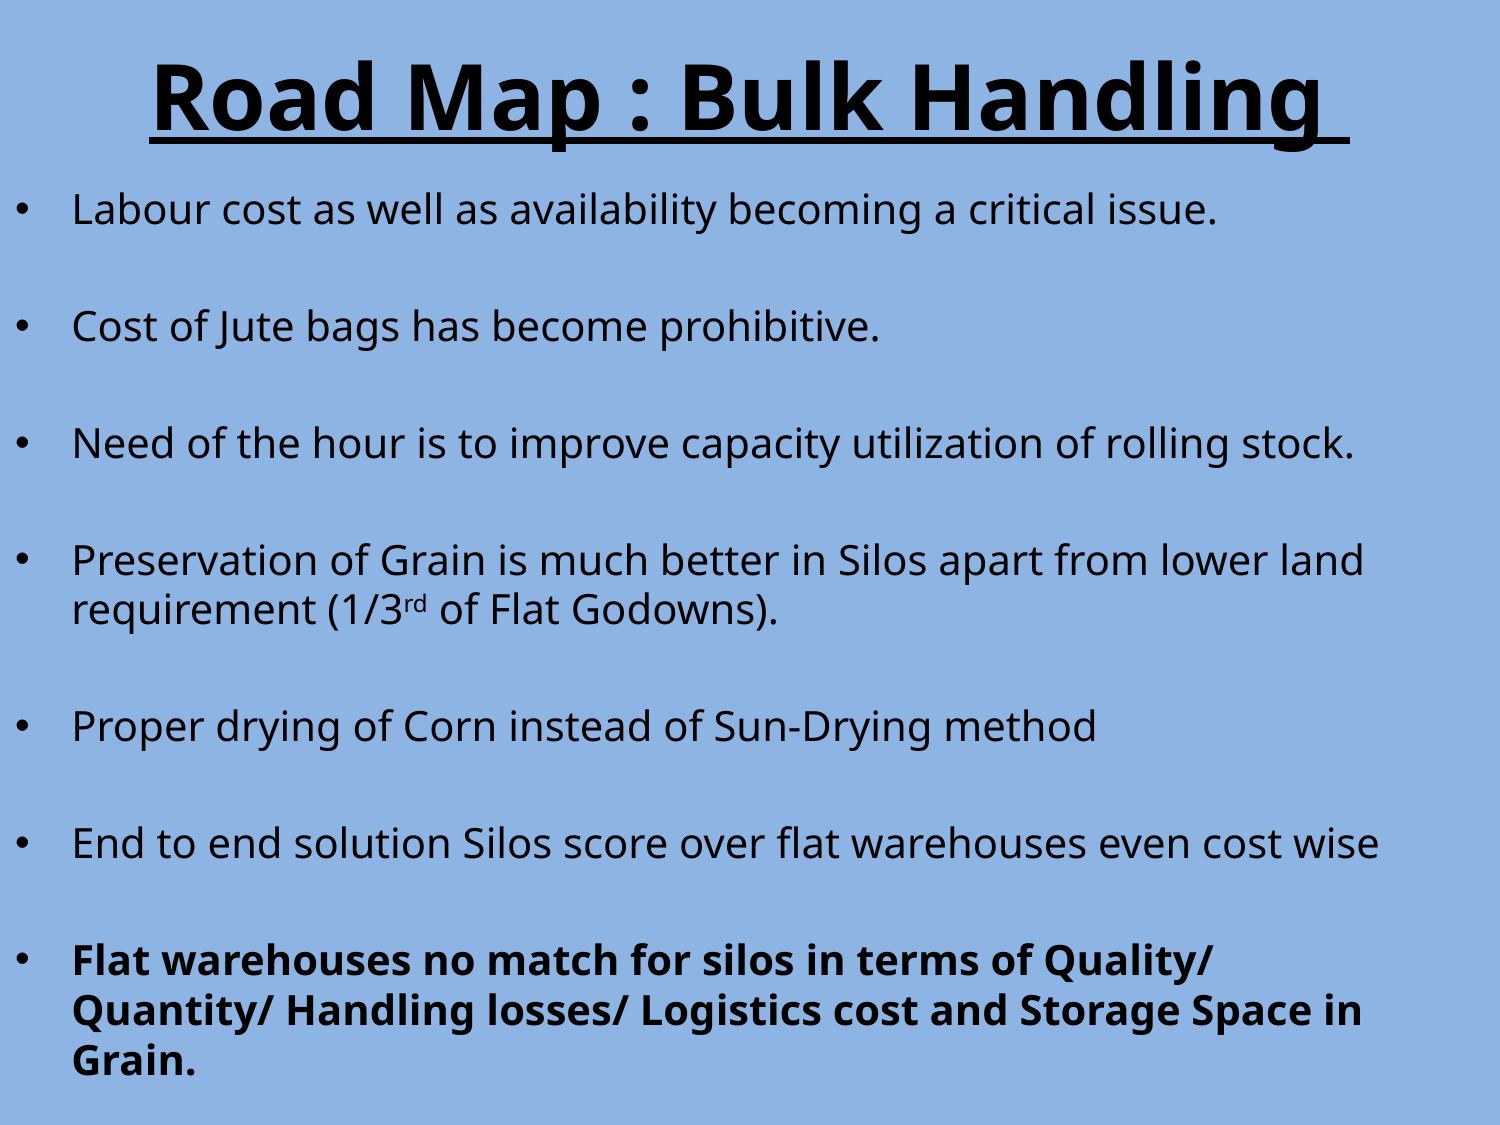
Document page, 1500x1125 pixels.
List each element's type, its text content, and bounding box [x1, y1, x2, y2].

list Labour cost as well as availability becoming a critical issue. Cost of Jute bags has become prohibitive. Need of the hour is to improve capacity utilization of rolling stock. Preservation of Grain is much better in Silos apart from lower land requirement (1/3rd of Flat Godowns). Proper drying of Corn instead of Sun-Drying method End to end solution Silos score over flat warehouses even cost wise Flat warehouses no match for silos in terms of Quality/ Quantity/ Handling losses/ Logistics cost and Storage Space in Grain. [0, 175, 1407, 1125]
text_box Road Map : Bulk Handling [74, 0, 1425, 188]
